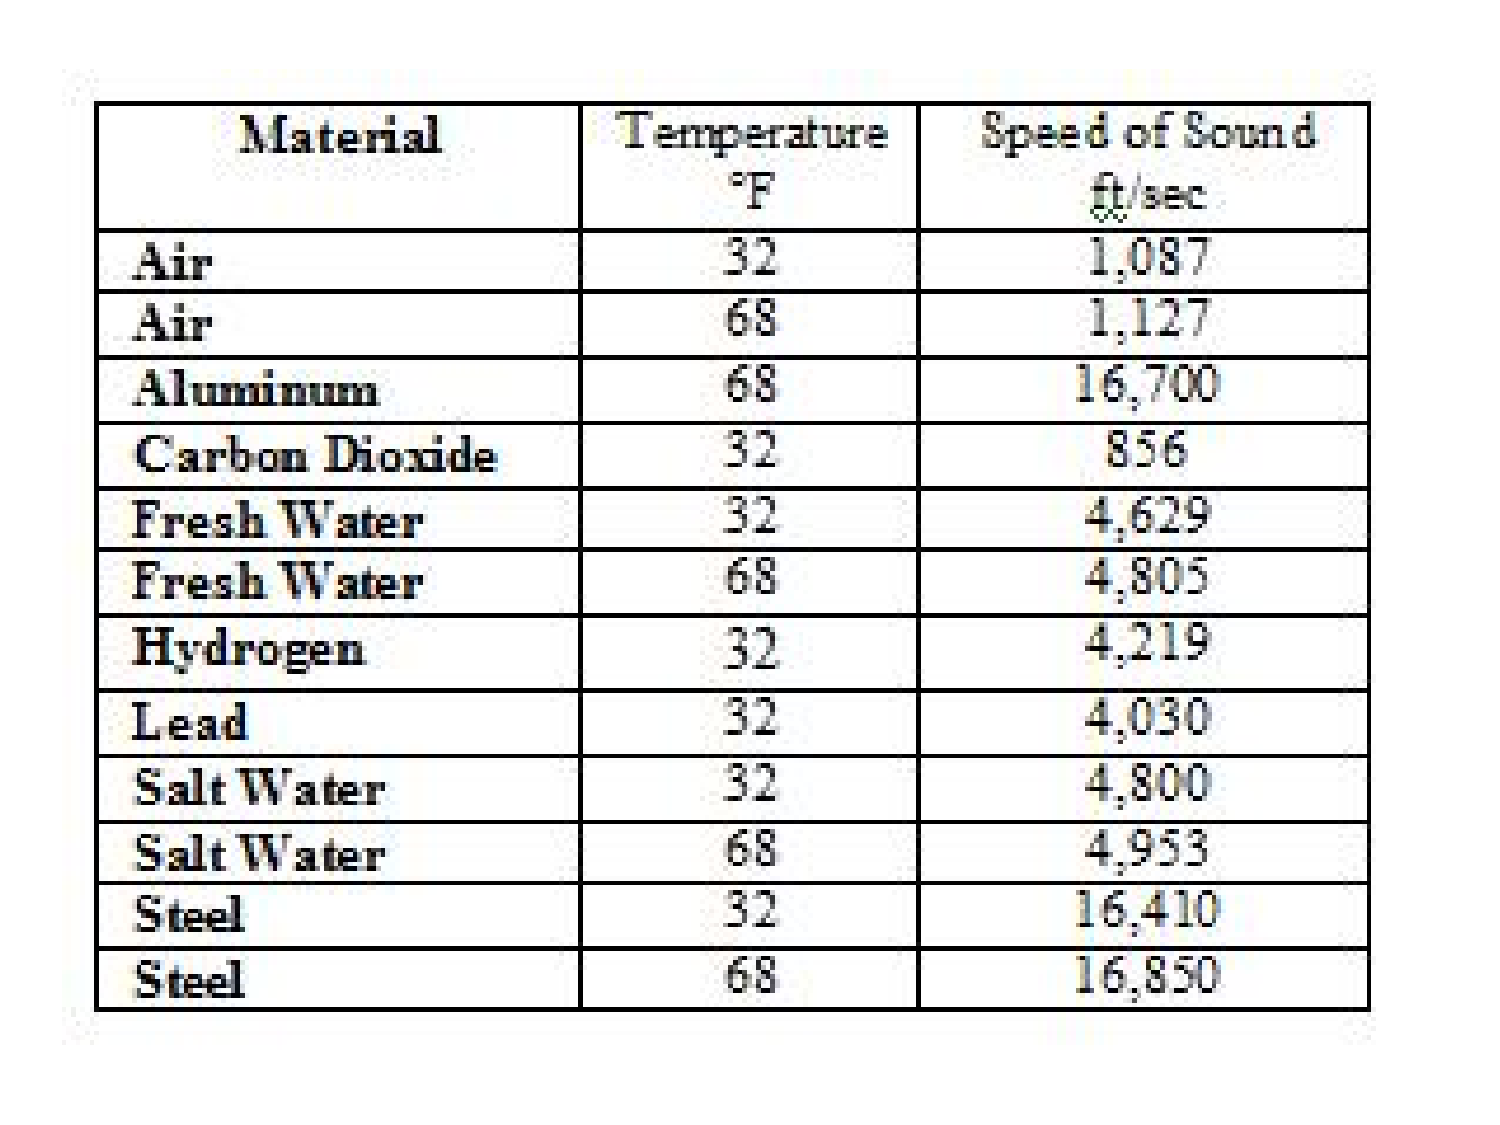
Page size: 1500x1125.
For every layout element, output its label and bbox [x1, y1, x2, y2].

picture [62, 69, 1401, 1051]
